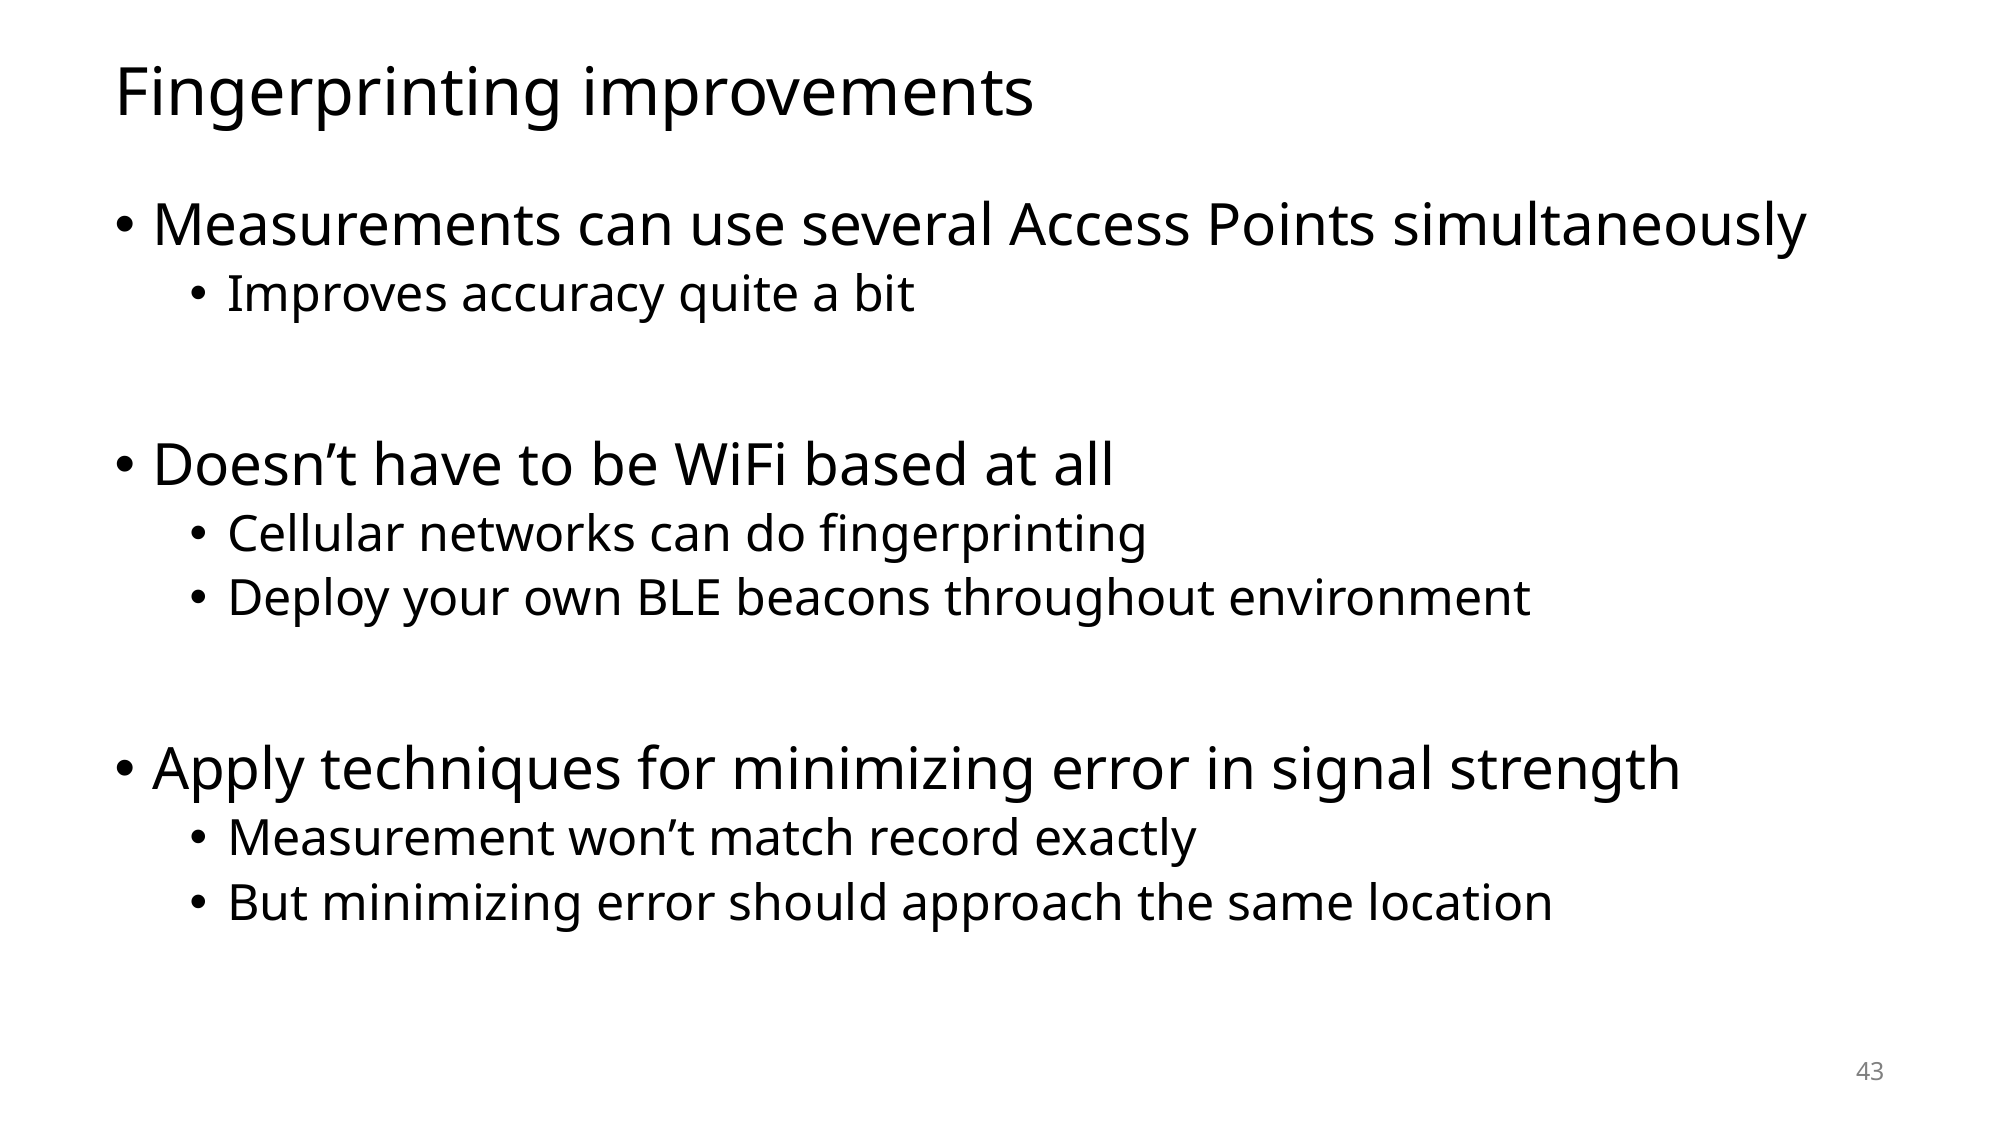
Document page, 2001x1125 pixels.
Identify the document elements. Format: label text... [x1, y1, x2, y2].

title Fingerprinting improvements [99, 37, 1900, 150]
slide_number 43 [1749, 1042, 1900, 1103]
list Measurements can use several Access Points simultaneously Improves accuracy quite a bit Doesn’t have to be WiFi based at all Cellular networks can do fingerprinting Deploy your own BLE beacons throughout environment Apply techniques for minimizing error in signal strength Measurement won’t match record exactly But minimizing error should approach the same location [99, 187, 1900, 1013]
